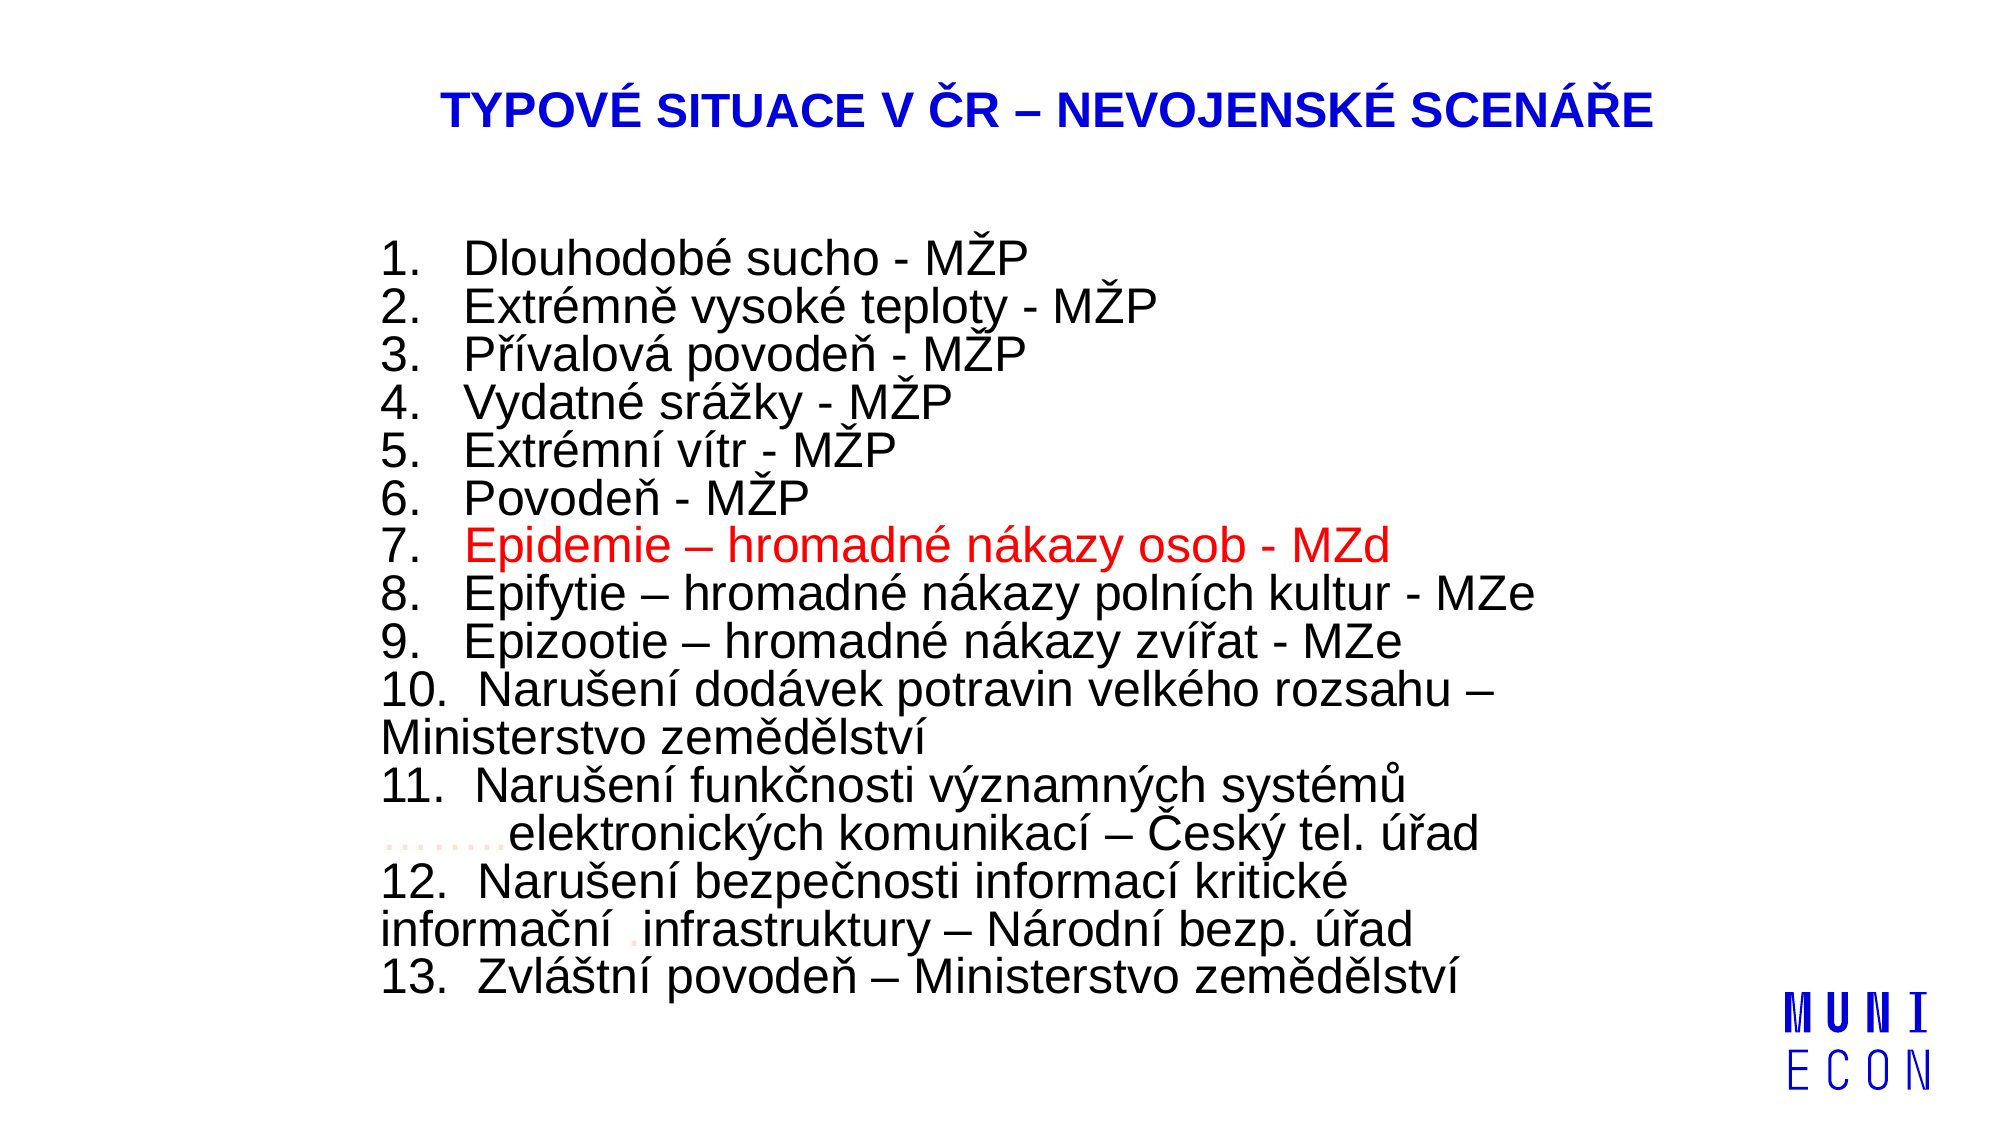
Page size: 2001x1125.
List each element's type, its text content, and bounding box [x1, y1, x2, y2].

list 1. Dlouhodobé sucho - MŽP 2. Extrémně vysoké teploty - MŽP 3. Přívalová povodeň - MŽP 4. Vydatné srážky - MŽP 5. Extrémní vítr - MŽP 6. Povodeň - MŽP 7. Epidemie – hromadné nákazy osob - MZd 8. Epifytie – hromadné nákazy polních kultur - MZe 9. Epizootie – hromadné nákazy zvířat - MZe 10. Narušení dodávek potravin velkého rozsahu – Ministerstvo zemědělství 11. Narušení funkčnosti významných systémů ……..elektronických komunikací – Český tel. úřad 12. Narušení bezpečnosti informací kritické informační .infrastruktury – Národní bezp. úřad 13. Zvláštní povodeň – Ministerstvo zemědělství [380, 237, 1656, 1106]
title TYPOVÉ SITUACE V ČR – NEVOJENSKÉ SCENÁŘE [410, 54, 1685, 149]
